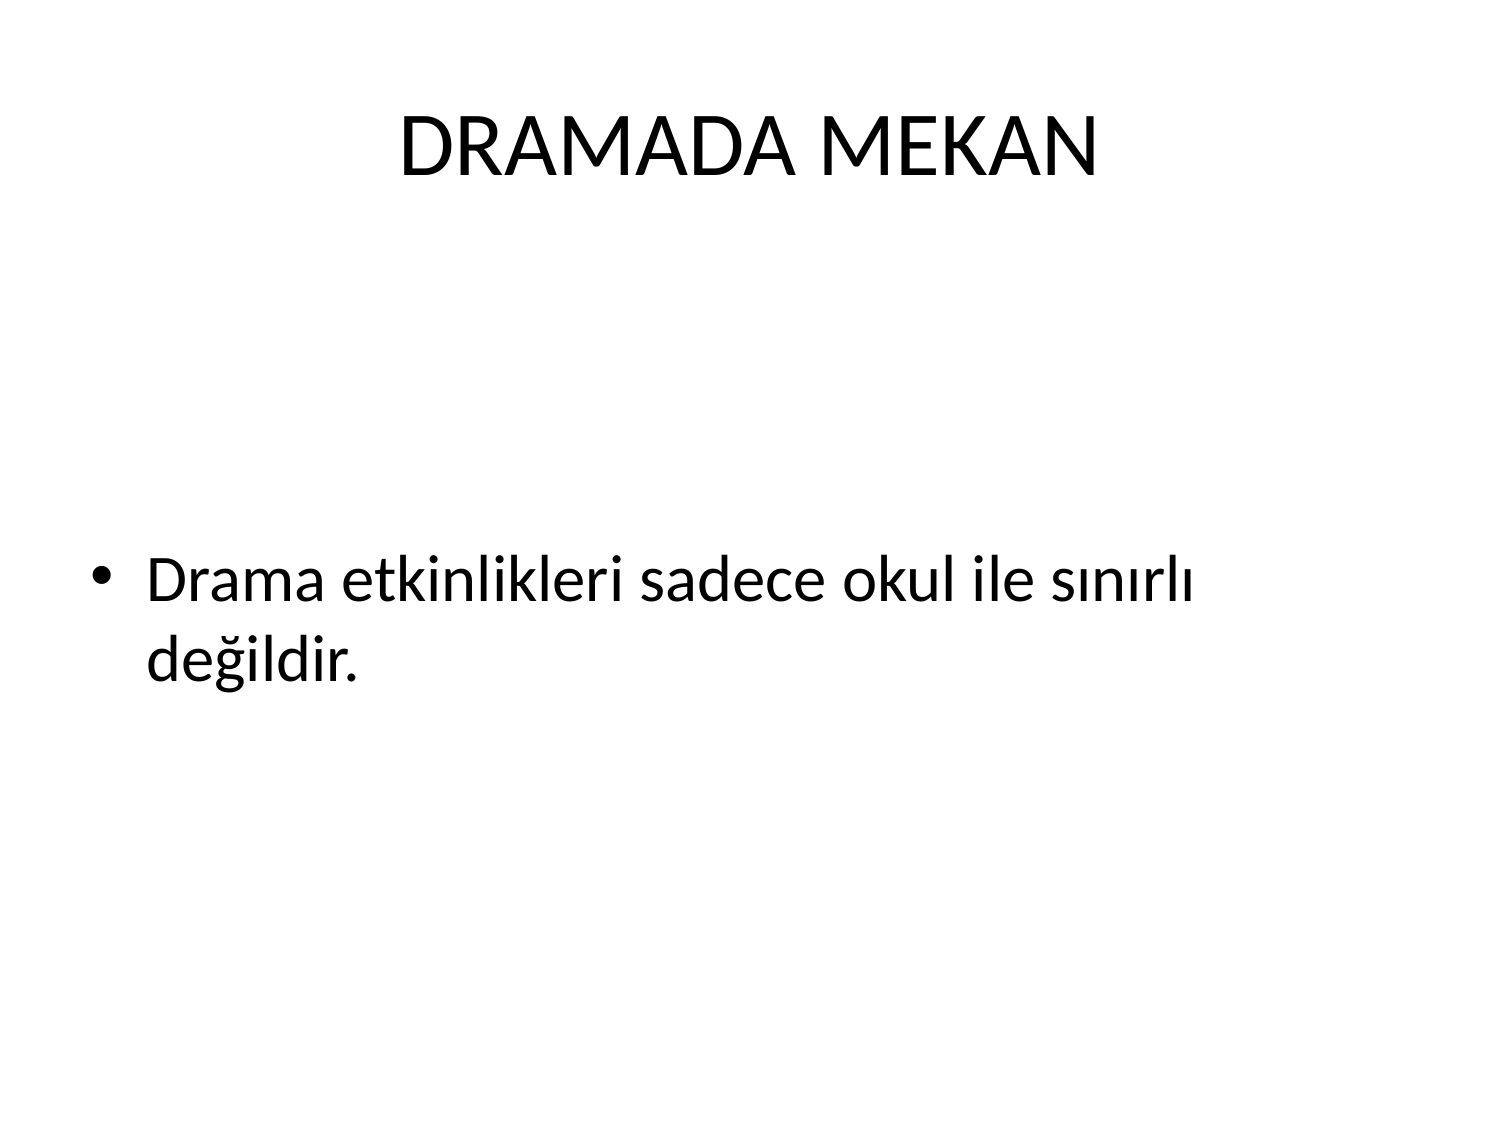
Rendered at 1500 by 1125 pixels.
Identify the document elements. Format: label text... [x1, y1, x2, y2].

title DRAMADA MEKAN [75, 45, 1425, 233]
list Drama etkinlikleri sadece okul ile sınırlı değildir. [75, 527, 1425, 1005]
